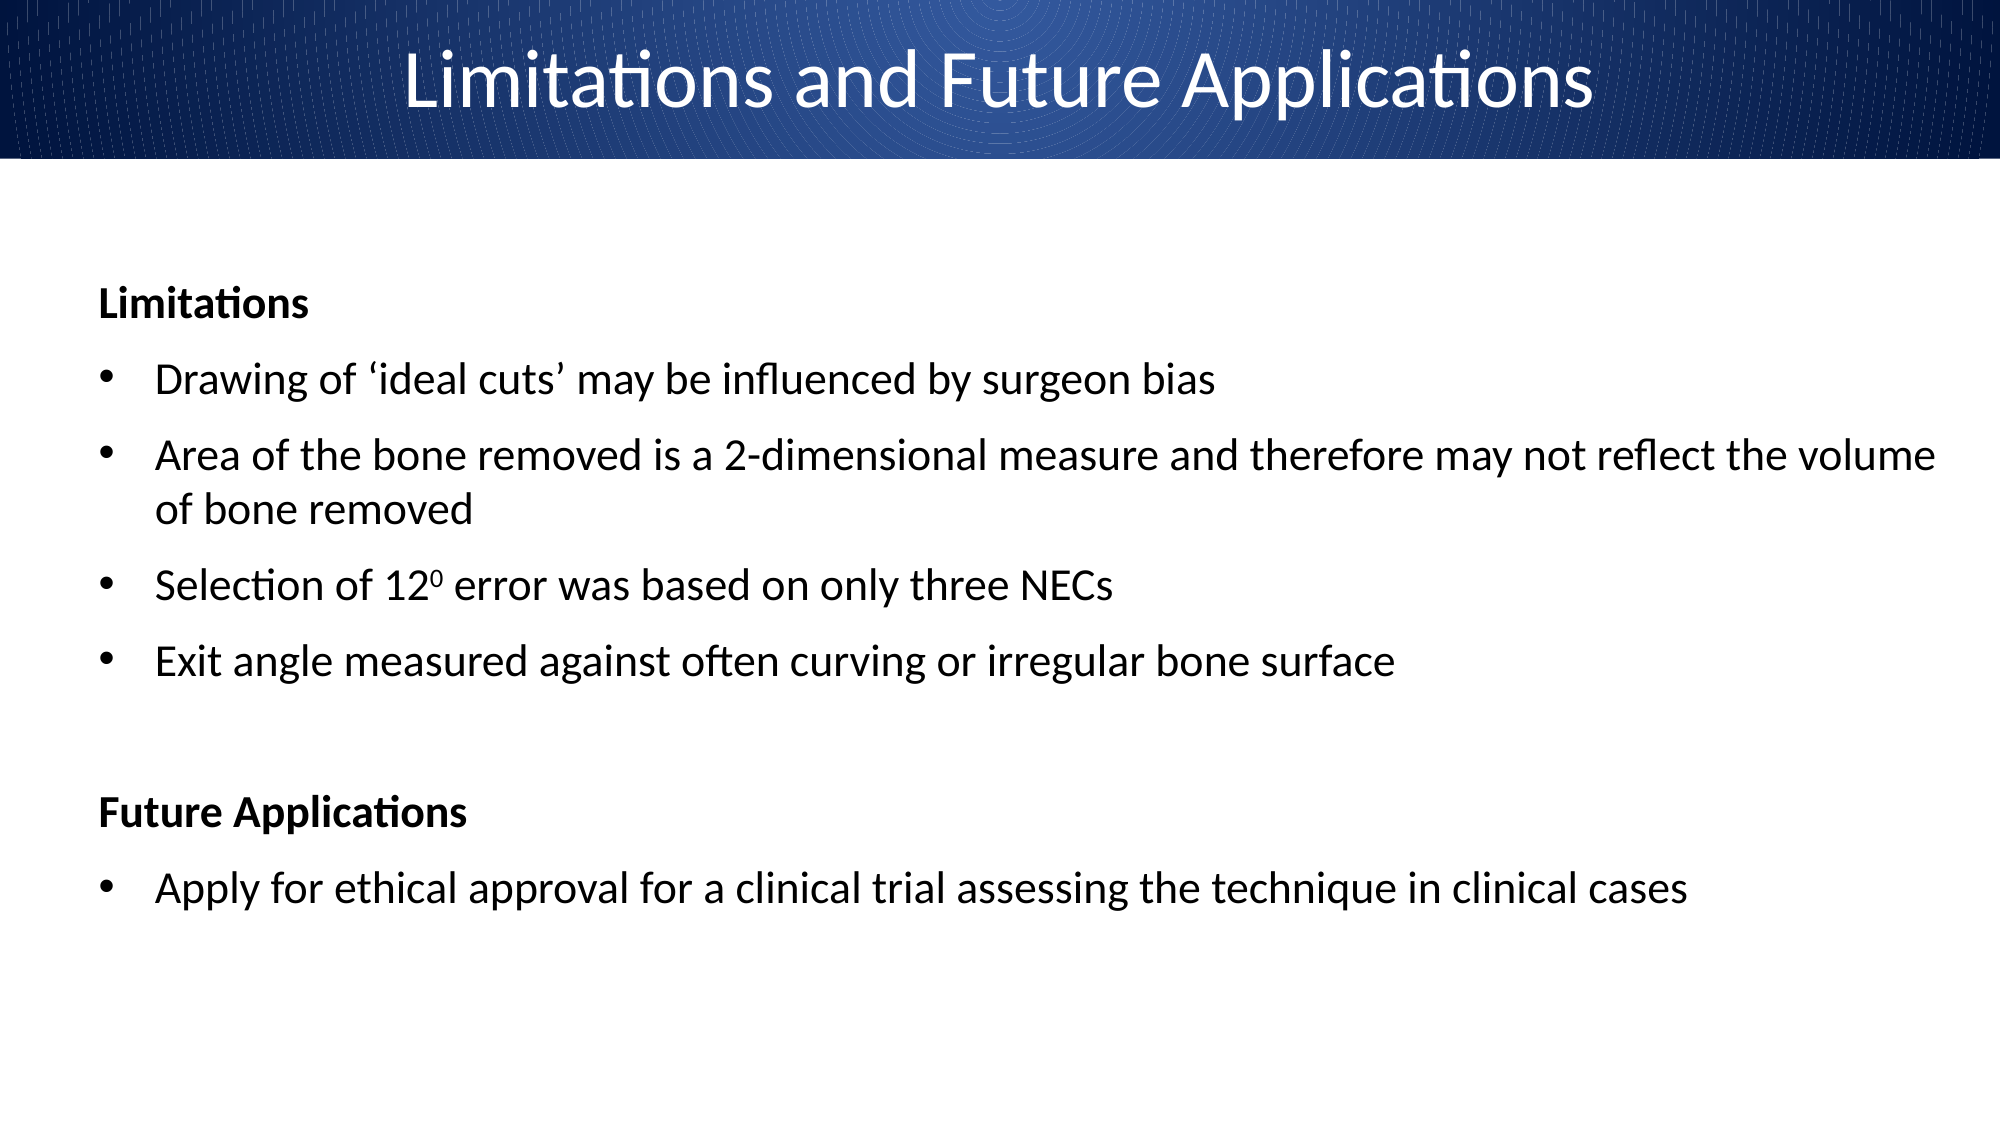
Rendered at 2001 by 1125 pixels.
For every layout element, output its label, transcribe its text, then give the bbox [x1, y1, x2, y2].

text_box Limitations and Future Applications [0, 0, 2000, 160]
list Limitations Drawing of ‘ideal cuts’ may be influenced by surgeon bias Area of the bone removed is a 2-dimensional measure and therefore may not reflect the volume of bone removed Selection of 120 error was based on only three NECs Exit angle measured against often curving or irregular bone surface Future Applications Apply for ethical approval for a clinical trial assessing the technique in clinical cases [36, 265, 1964, 1066]
